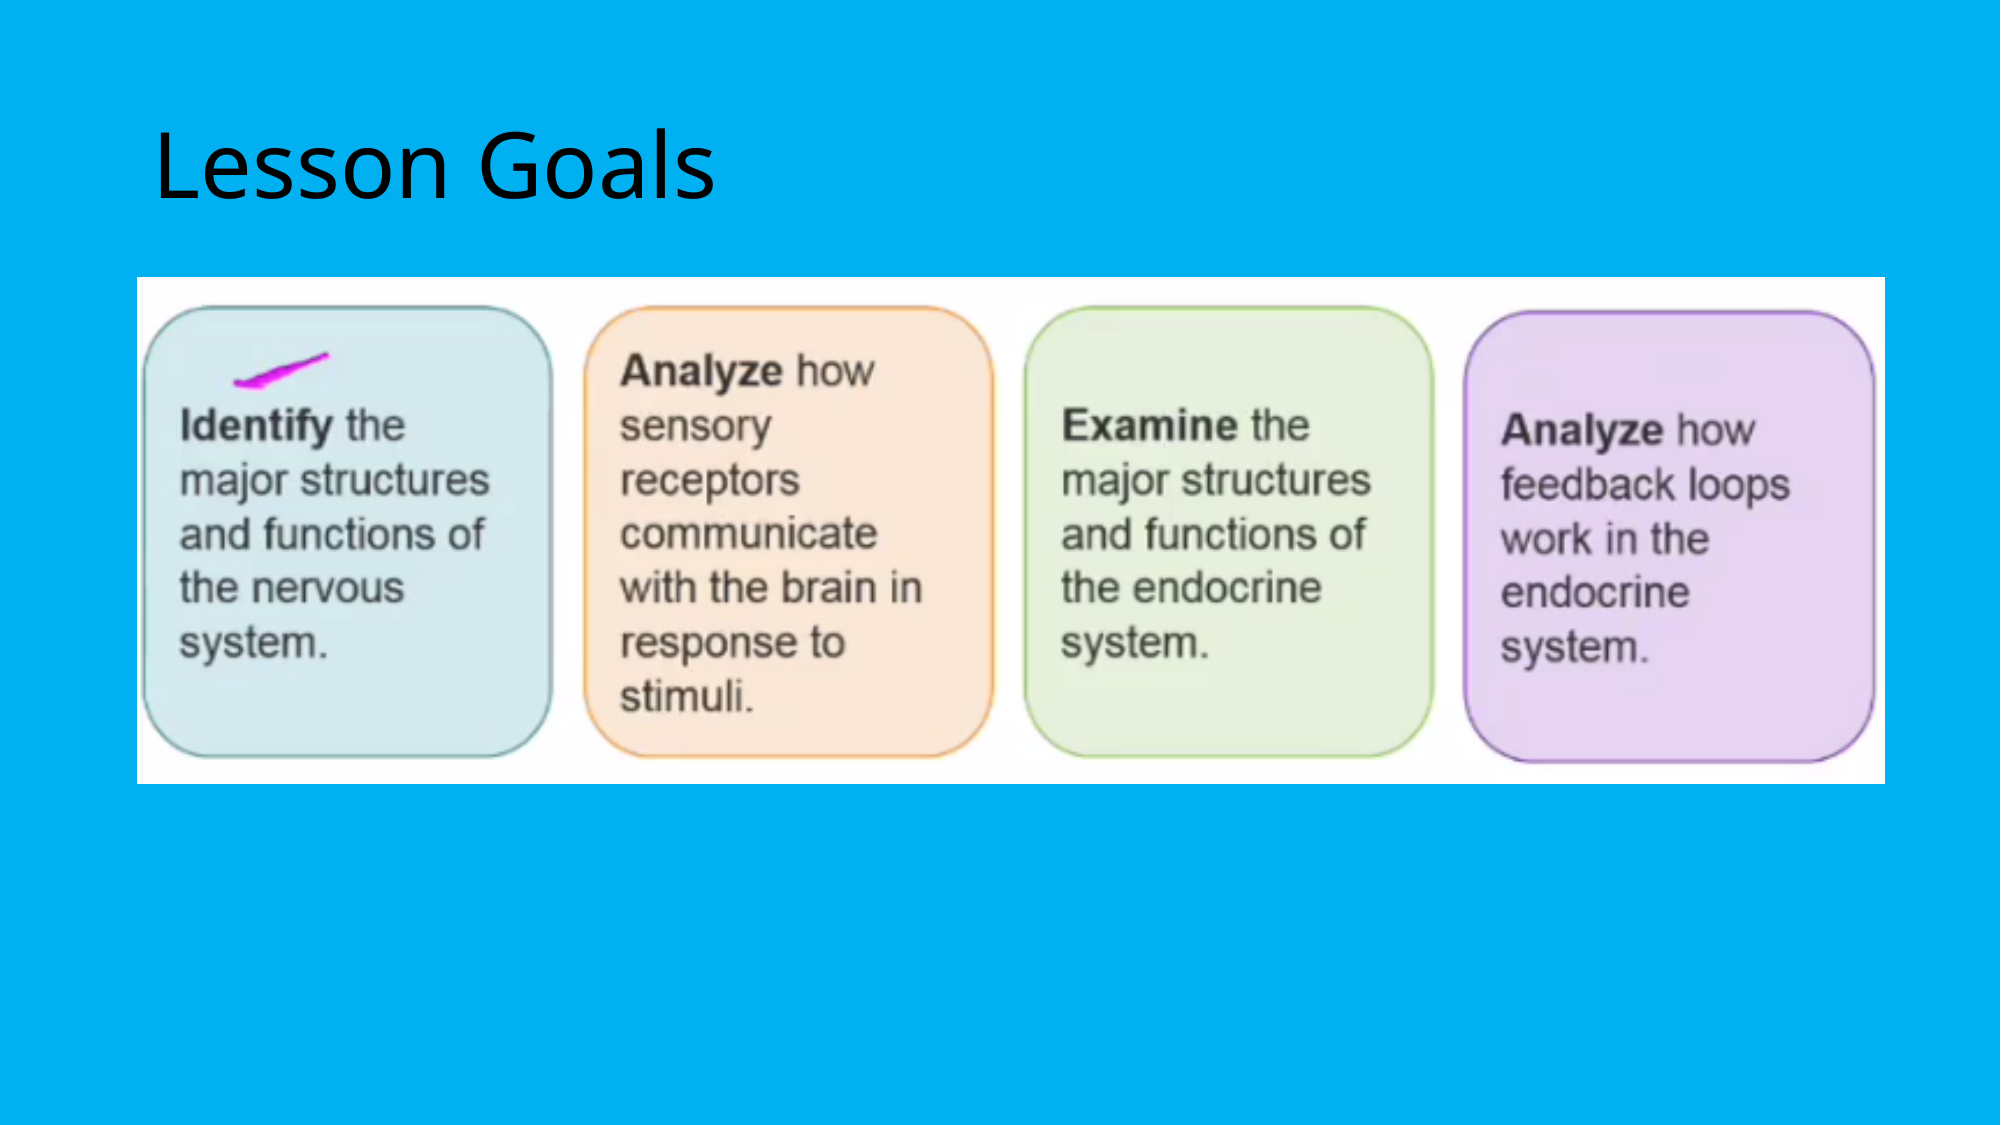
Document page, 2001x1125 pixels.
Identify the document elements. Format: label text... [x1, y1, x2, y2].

title Lesson Goals [137, 59, 1863, 277]
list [137, 277, 1885, 784]
